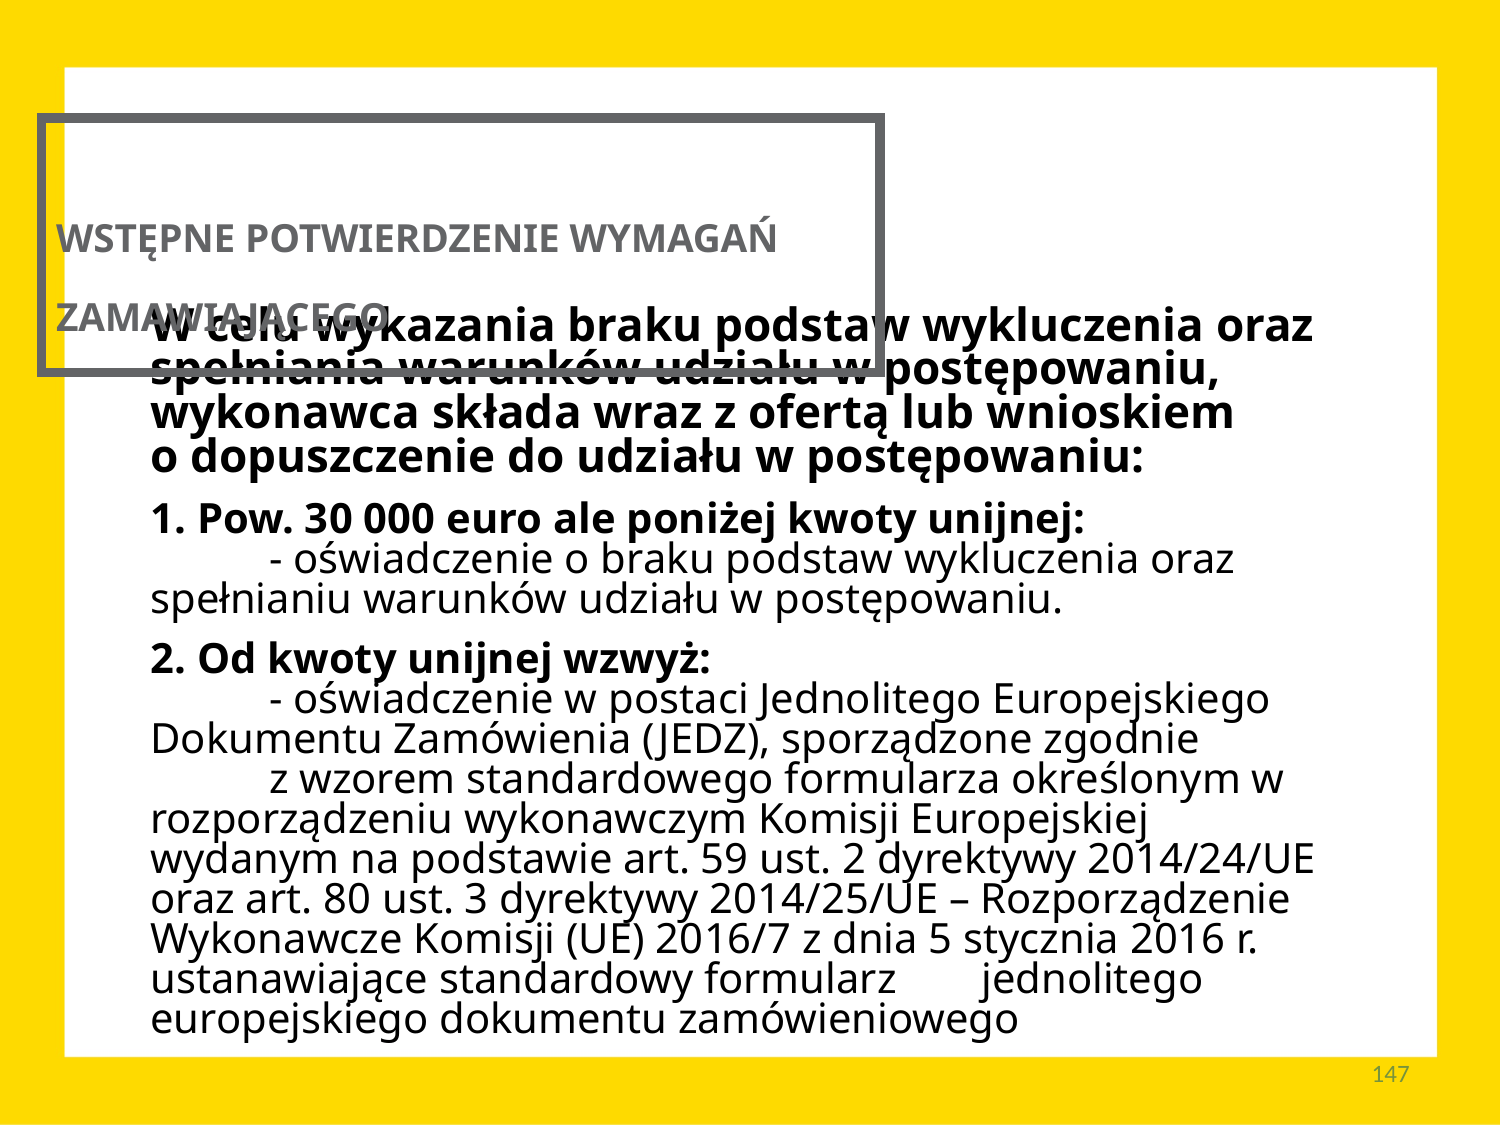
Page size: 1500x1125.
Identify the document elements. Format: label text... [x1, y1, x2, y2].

slide_number 147 [1074, 1042, 1425, 1103]
text_box WSTĘPNE POTWIERDZENIE WYMAGAŃ ZAMAWIAJĄCEGO [41, 117, 880, 373]
picture [0, 0, 1500, 1125]
text_box W celu wykazania braku podstaw wykluczenia oraz spełniania warunków udziału w postępowaniu, wykonawca składa wraz z ofertą lub wnioskiem o dopuszczenie do udziału w postępowaniu: 1. Pow. 30 000 euro ale poniżej kwoty unijnej: - oświadczenie o braku podstaw wykluczenia oraz spełnianiu warunków udziału w postępowaniu. 2. Od kwoty unijnej wzwyż: - oświadczenie w postaci Jednolitego Europejskiego Dokumentu Zamówienia (JEDZ), sporządzone zgodnie z wzorem standardowego formularza określonym w rozporządzeniu wykonawczym Komisji Europejskiej wydanym na podstawie art. 59 ust. 2 dyrektywy 2014/24/UE oraz art. 80 ust. 3 dyrektywy 2014/25/UE – Rozporządzenie Wykonawcze Komisji (UE) 2016/7 z dnia 5 stycznia 2016 r. ustanawiające standardowy formularz jednolitego europejskiego dokumentu zamówieniowego [135, 298, 1400, 1049]
